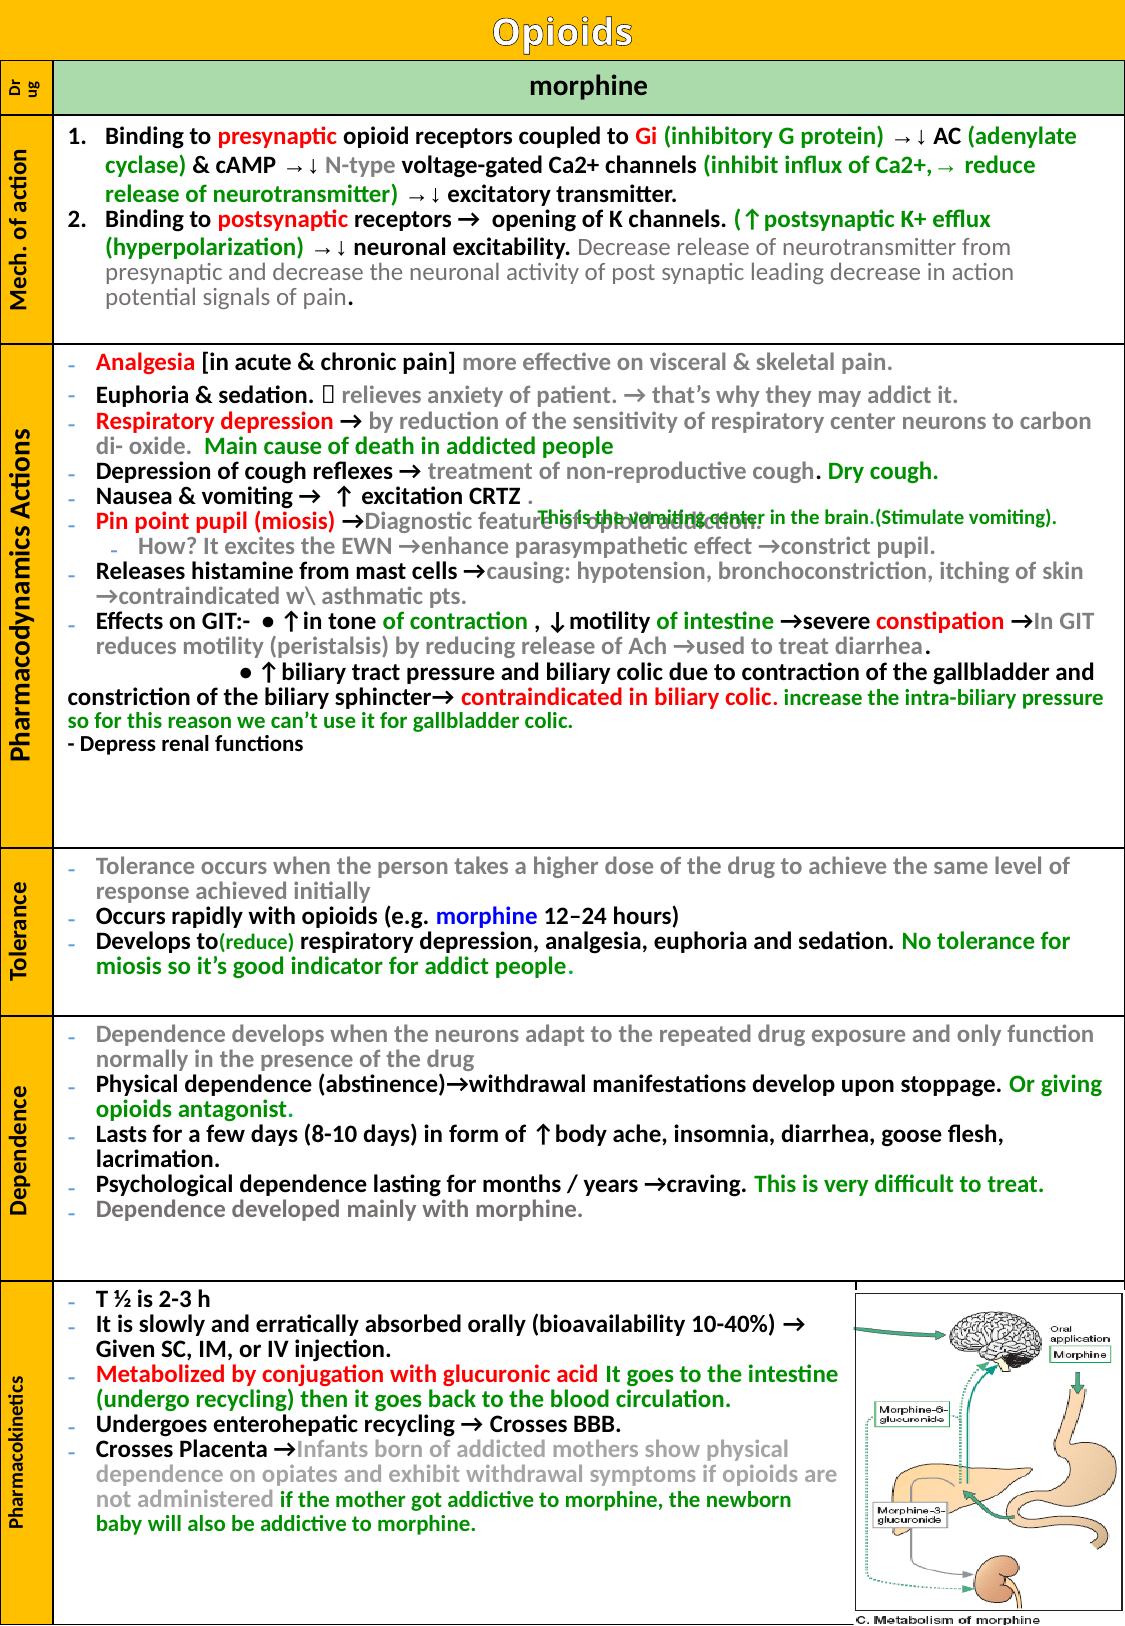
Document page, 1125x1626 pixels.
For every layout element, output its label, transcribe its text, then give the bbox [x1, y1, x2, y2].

table_header Drug [1, 61, 52, 114]
table_cell Mech. of action [1, 116, 52, 343]
table_cell T 1⁄2 is 2-3 h It is slowly and erratically absorbed orally (bioavailability 10-40%) → Given SC, IM, or IV injection. Metabolized by conjugation with glucuronic acid It goes to the intestine (undergo recycling) then it goes back to the blood circulation. Undergoes enterohepatic recycling → Crosses BBB. Crosses Placenta →Infants born of addicted mothers show physical dependence on opiates and exhibit withdrawal symptoms if opioids are not administered if the mother got addictive to morphine, the newborn baby will also be addictive to morphine. [54, 1282, 855, 1624]
table_cell Analgesia [in acute & chronic pain] more effective on visceral & skeletal pain. Euphoria & sedation.  relieves anxiety of patient. → that’s why they may addict it. Respiratory depression → by reduction of the sensitivity of respiratory center neurons to carbon di- oxide. Main cause of death in addicted people Depression of cough reflexes → treatment of non-reproductive cough. Dry cough. Nausea & vomiting → ↑ excitation CRTZ . Pin point pupil (miosis) →Diagnostic feature of opioid addiction. How? It excites the EWN →enhance parasympathetic effect →constrict pupil. Releases histamine from mast cells →causing: hypotension, bronchoconstriction, itching of skin →contraindicated w\ asthmatic pts. Effects on GIT:- • ↑in tone of contraction , ↓motility of intestine →severe constipation →In GIT reduces motility (peristalsis) by reducing release of Ach →used to treat diarrhea. • ↑biliary tract pressure and biliary colic due to contraction of the gallbladder and constriction of the biliary sphincter→ contraindicated in biliary colic. increase the intra-biliary pressure so for this reason we can’t use it for gallbladder colic. - Depress renal functions [54, 345, 1124, 847]
table_cell Binding to presynaptic opioid receptors coupled to Gi (inhibitory G protein) →↓ AC (adenylate cyclase) & cAMP →↓ N-type voltage-gated Ca2+ channels (inhibit influx of Ca2+,→ reduce release of neurotransmitter) →↓ excitatory transmitter. Binding to postsynaptic receptors → opening of K channels. (↑postsynaptic K+ efflux (hyperpolarization) →↓ neuronal excitability. Decrease release of neurotransmitter from presynaptic and decrease the neuronal activity of post synaptic leading decrease in action potential signals of pain. [54, 116, 1124, 343]
table_cell Tolerance [1, 849, 52, 1015]
table_header morphine [54, 61, 1124, 114]
text_box This is the vomiting center in the brain.(Stimulate vomiting). [522, 495, 1125, 537]
table_cell Pharmacokinetics [1, 1282, 52, 1624]
text_box Opioids [0, 0, 1125, 60]
table_cell [857, 1282, 1124, 1290]
table_cell Dependence develops when the neurons adapt to the repeated drug exposure and only function normally in the presence of the drug Physical dependence (abstinence)→withdrawal manifestations develop upon stoppage. Or giving opioids antagonist. Lasts for a few days (8-10 days) in form of ↑body ache, insomnia, diarrhea, goose flesh, lacrimation. Psychological dependence lasting for months / years →craving. This is very difficult to treat. Dependence developed mainly with morphine. [54, 1017, 1124, 1280]
picture [853, 1290, 1125, 1625]
table_cell Dependence [1, 1017, 52, 1280]
table_cell Tolerance occurs when the person takes a higher dose of the drug to achieve the same level of response achieved initially Occurs rapidly with opioids (e.g. morphine 12–24 hours) Develops to(reduce) respiratory depression, analgesia, euphoria and sedation. No tolerance for miosis so it’s good indicator for addict people. [54, 849, 1124, 1015]
table_cell Pharmacodynamics Actions [1, 345, 52, 847]
